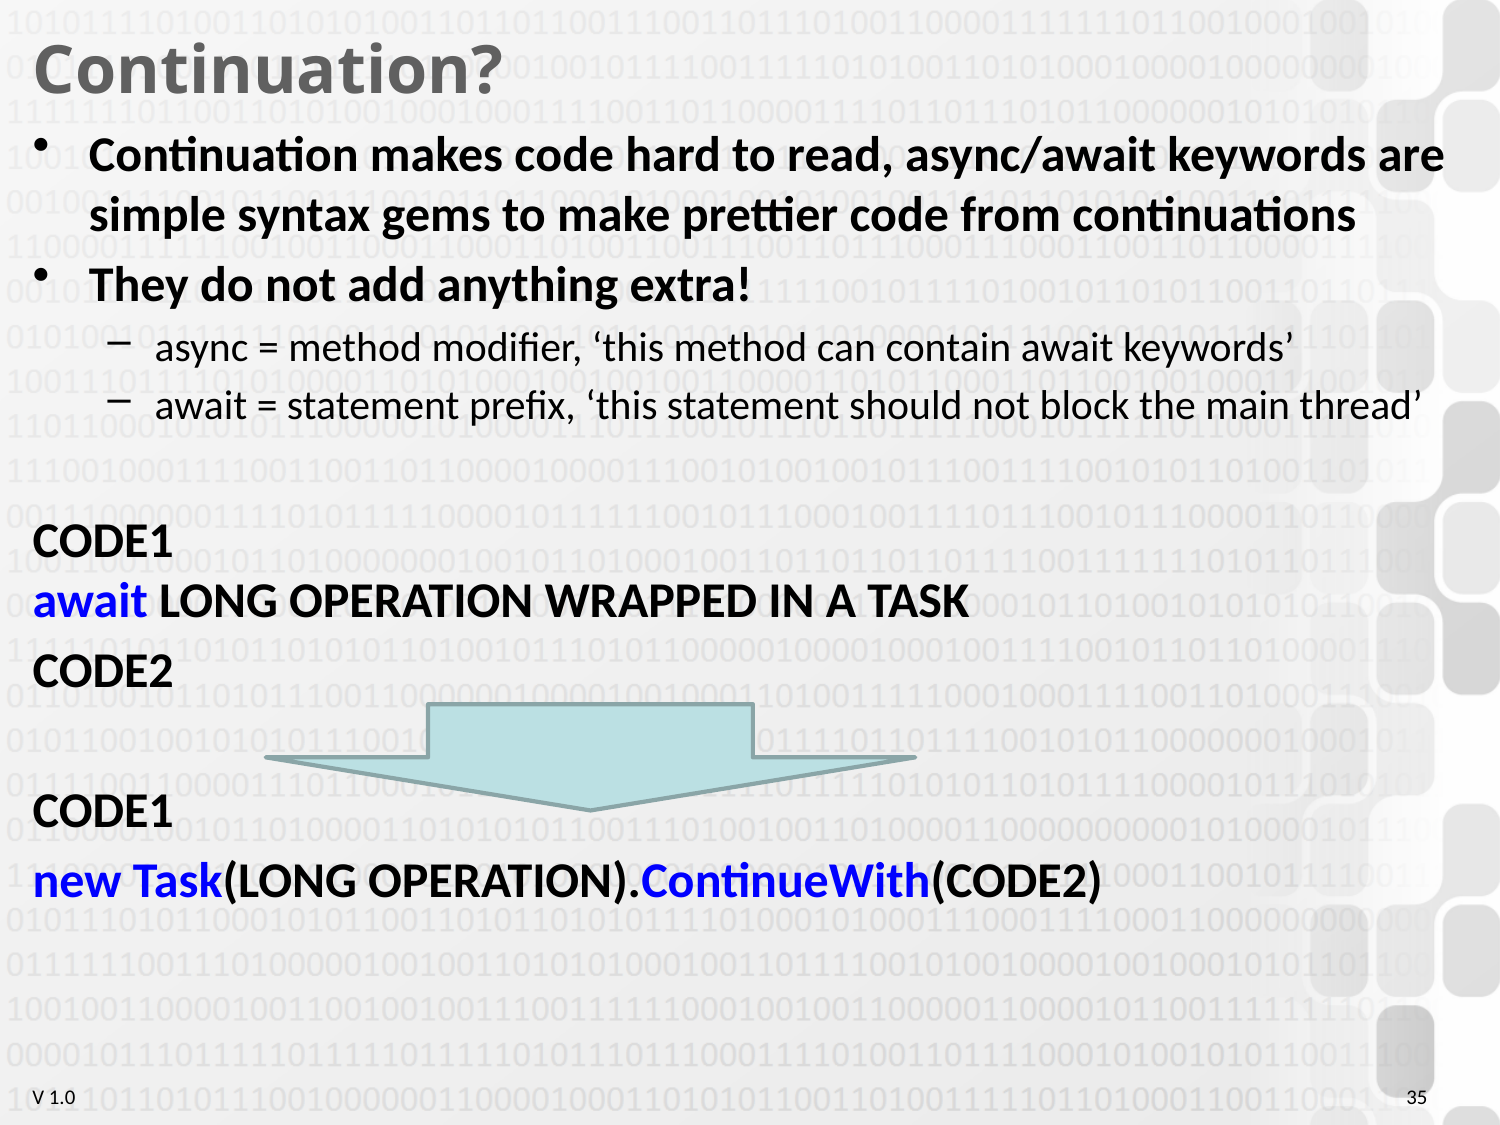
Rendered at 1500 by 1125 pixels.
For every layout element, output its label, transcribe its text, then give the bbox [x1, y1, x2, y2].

slide_number 35 [1245, 1076, 1443, 1107]
list Continuation makes code hard to read, async/await keywords are simple syntax gems to make prettier code from continuations They do not add anything extra! async = method modifier, ‘this method can contain await keywords’ await = statement prefix, ‘this statement should not block the main thread’ CODE1 await LONG OPERATION WRAPPED IN A TASK CODE2 CODE1 new Task(LONG OPERATION).ContinueWith(CODE2) [17, 113, 1483, 1059]
text_box [263, 702, 918, 813]
picture [0, 0, 1500, 1125]
title Continuation? [17, 19, 1483, 113]
